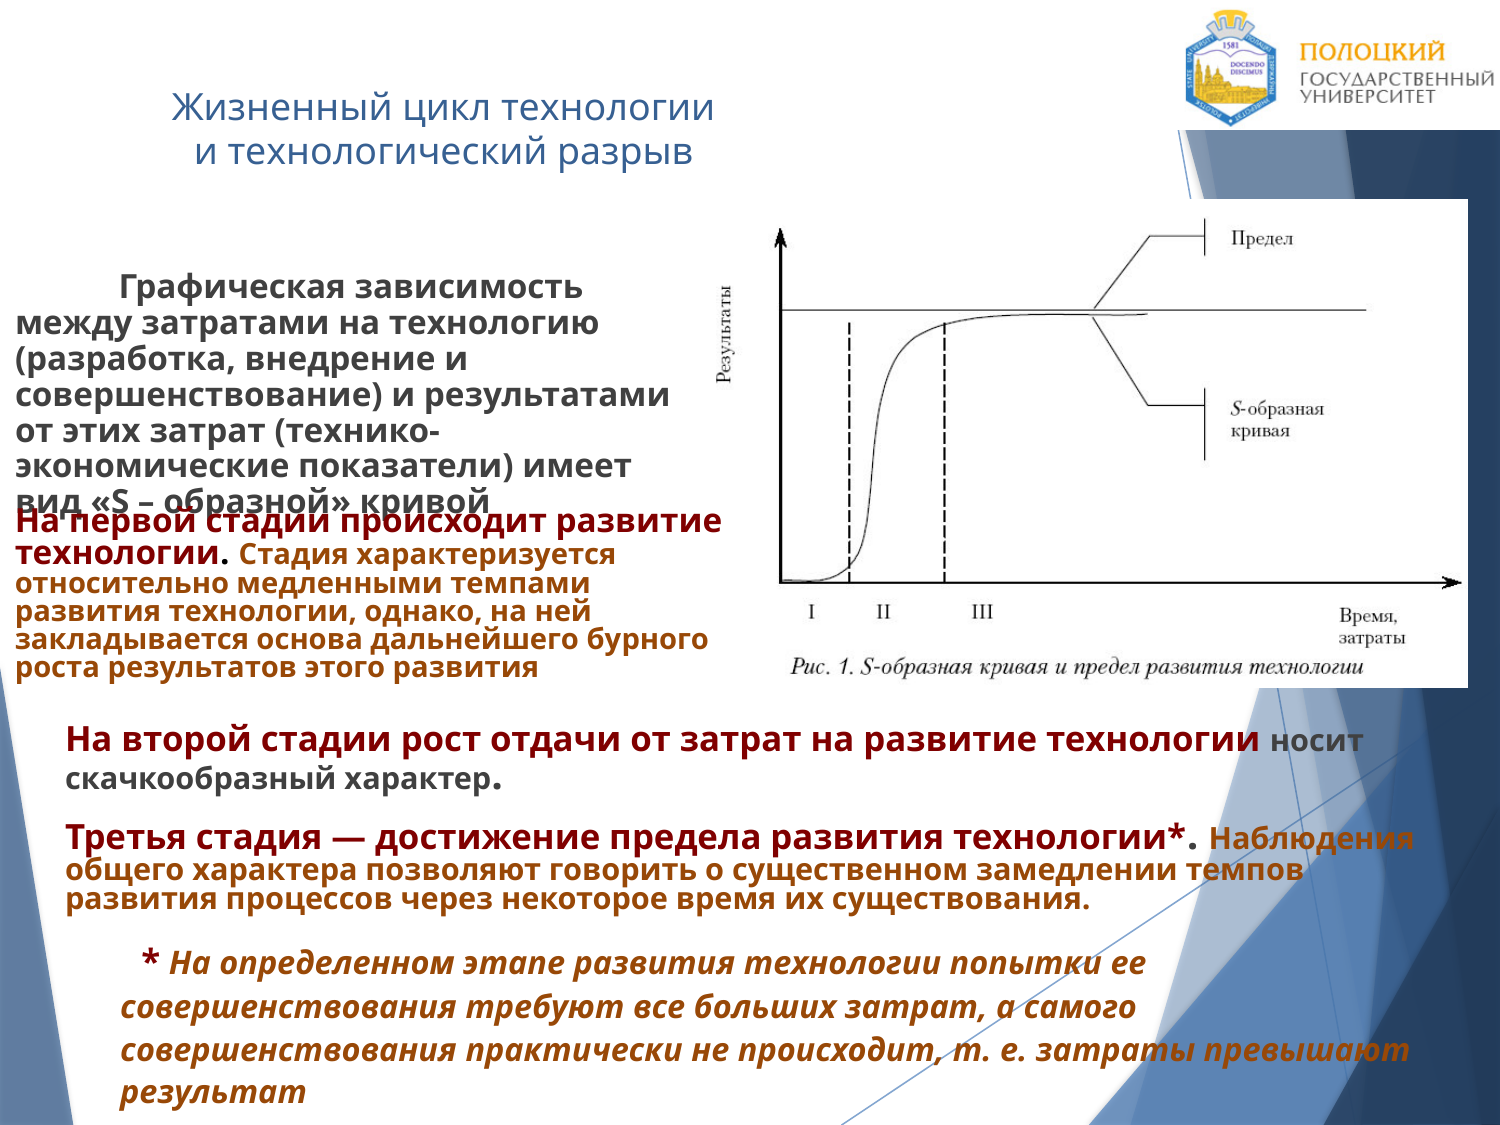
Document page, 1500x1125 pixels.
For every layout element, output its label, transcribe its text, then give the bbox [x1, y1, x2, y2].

picture [699, 199, 1469, 688]
text_box На первой стадии происходит развитие технологии. Стадия характеризуется относительно медленными темпами развития технологии, однако, на ней закладывается основа дальнейшего бурного роста результатов этого развития [0, 499, 694, 691]
text_box На второй стадии рост отдачи от затрат на развитие технологии носит скачкообразный характер. Третья стадия — достижение предела развития технологии*. Наблюдения общего характера позволяют говорить о существенном замедлении темпов развития процессов через некоторое время их существования. * На определенном этапе развития технологии попытки ее совершенствования требуют все больших затрат, а самого совершенствования практически не происходит, т. е. затраты превышают результат [50, 674, 1438, 1125]
title Жизненный цикл технологии и технологический разрыв [150, 75, 738, 225]
picture [1115, 0, 1500, 131]
list Графическая зависимость между затратами на технологию (разработка, внедрение и совершенствование) и результатами от этих затрат (технико-экономические показатели) имеет вид «S – образной» кривой [0, 262, 688, 499]
